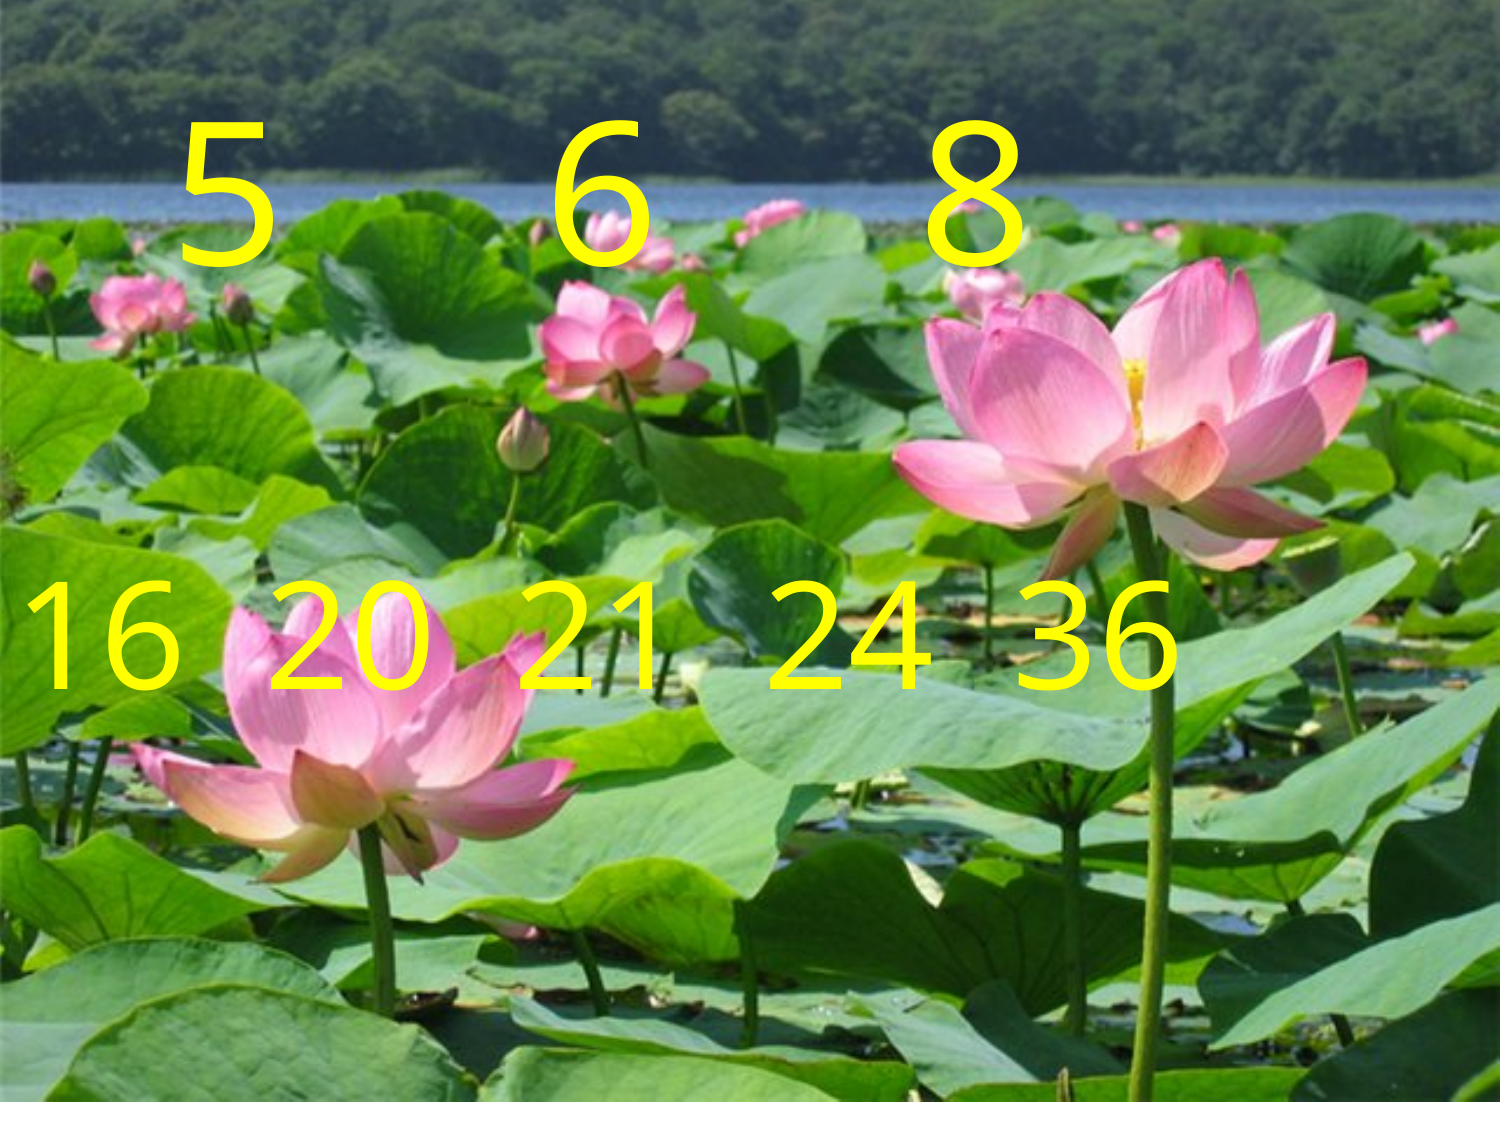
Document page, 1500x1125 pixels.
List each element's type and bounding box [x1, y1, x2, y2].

list [0, 0, 1500, 1102]
